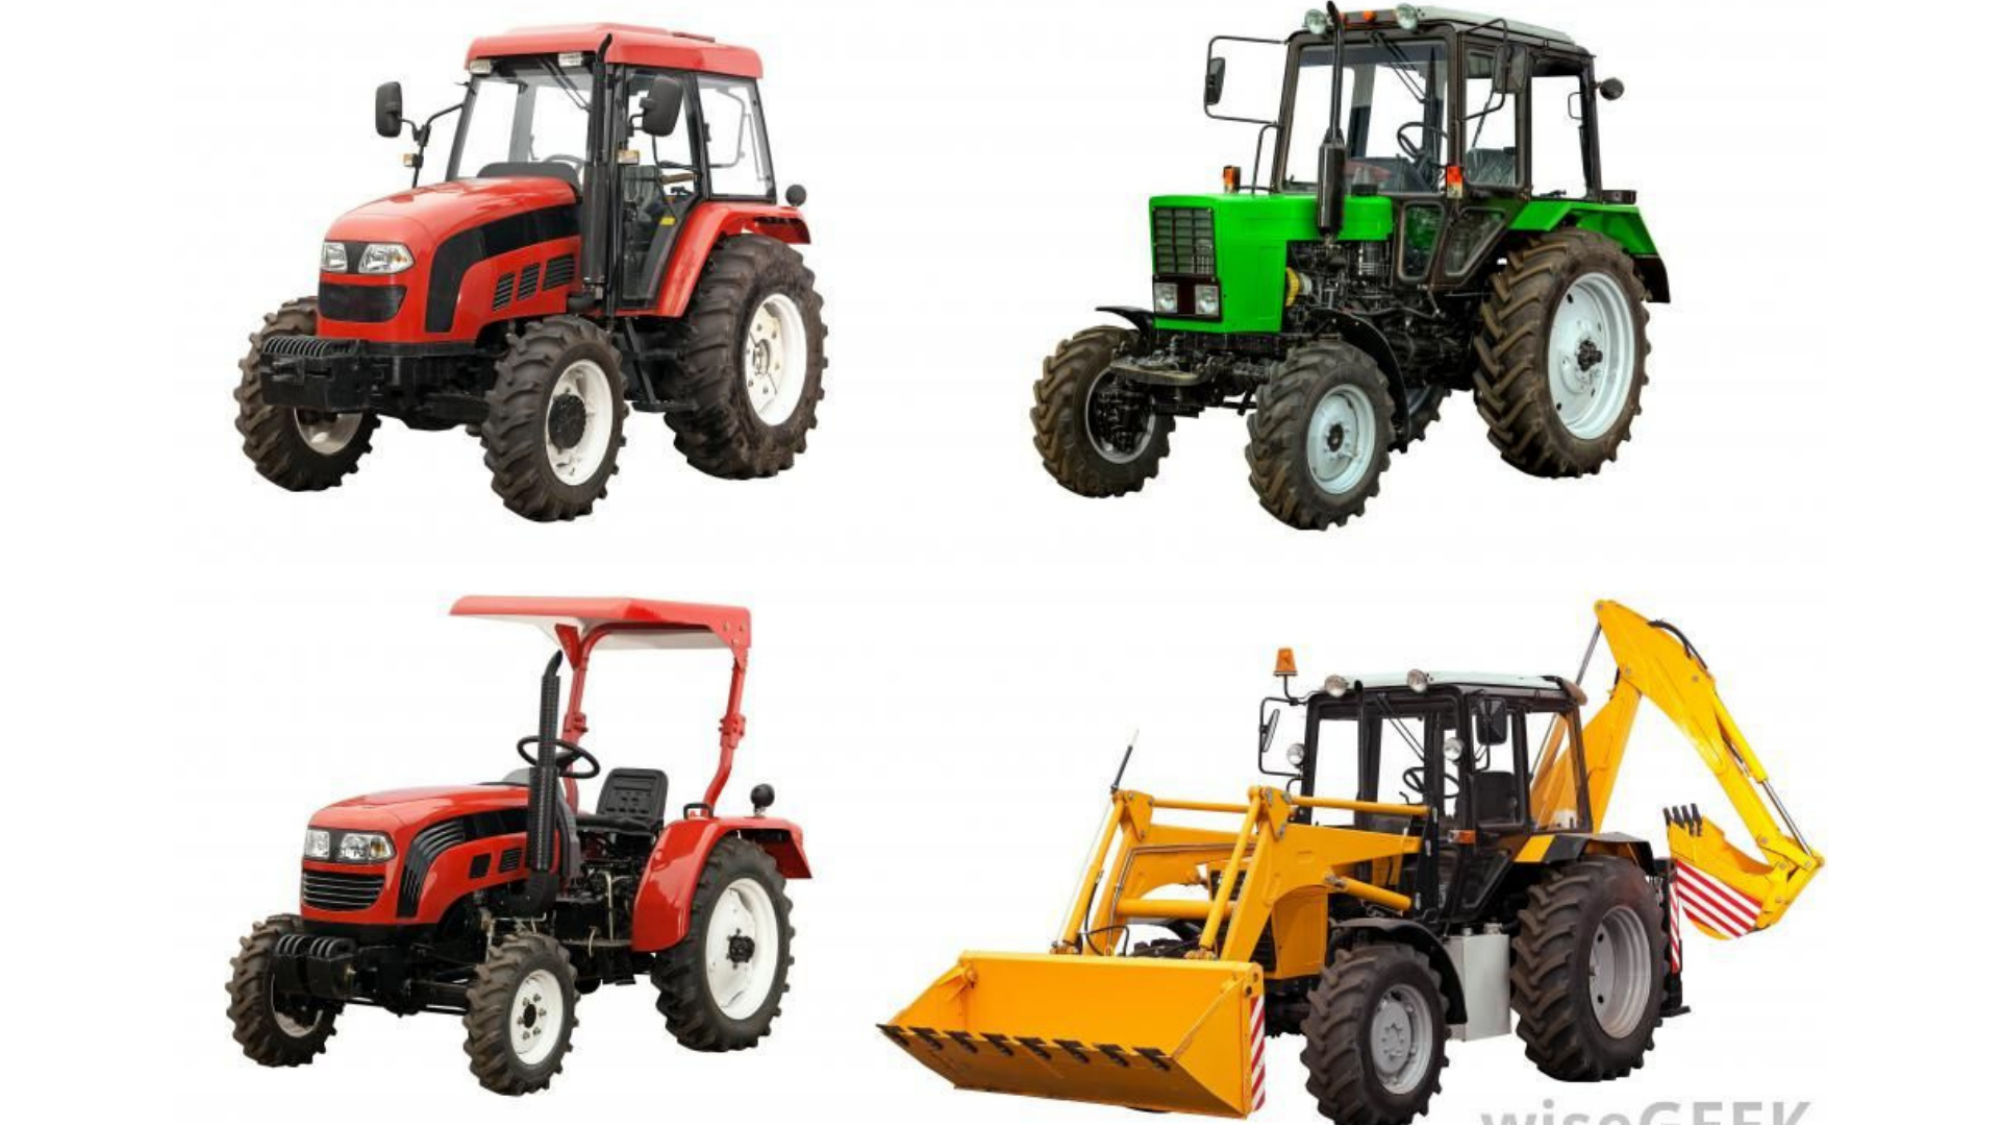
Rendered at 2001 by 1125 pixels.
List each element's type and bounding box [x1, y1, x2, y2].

list [0, 0, 2000, 1125]
